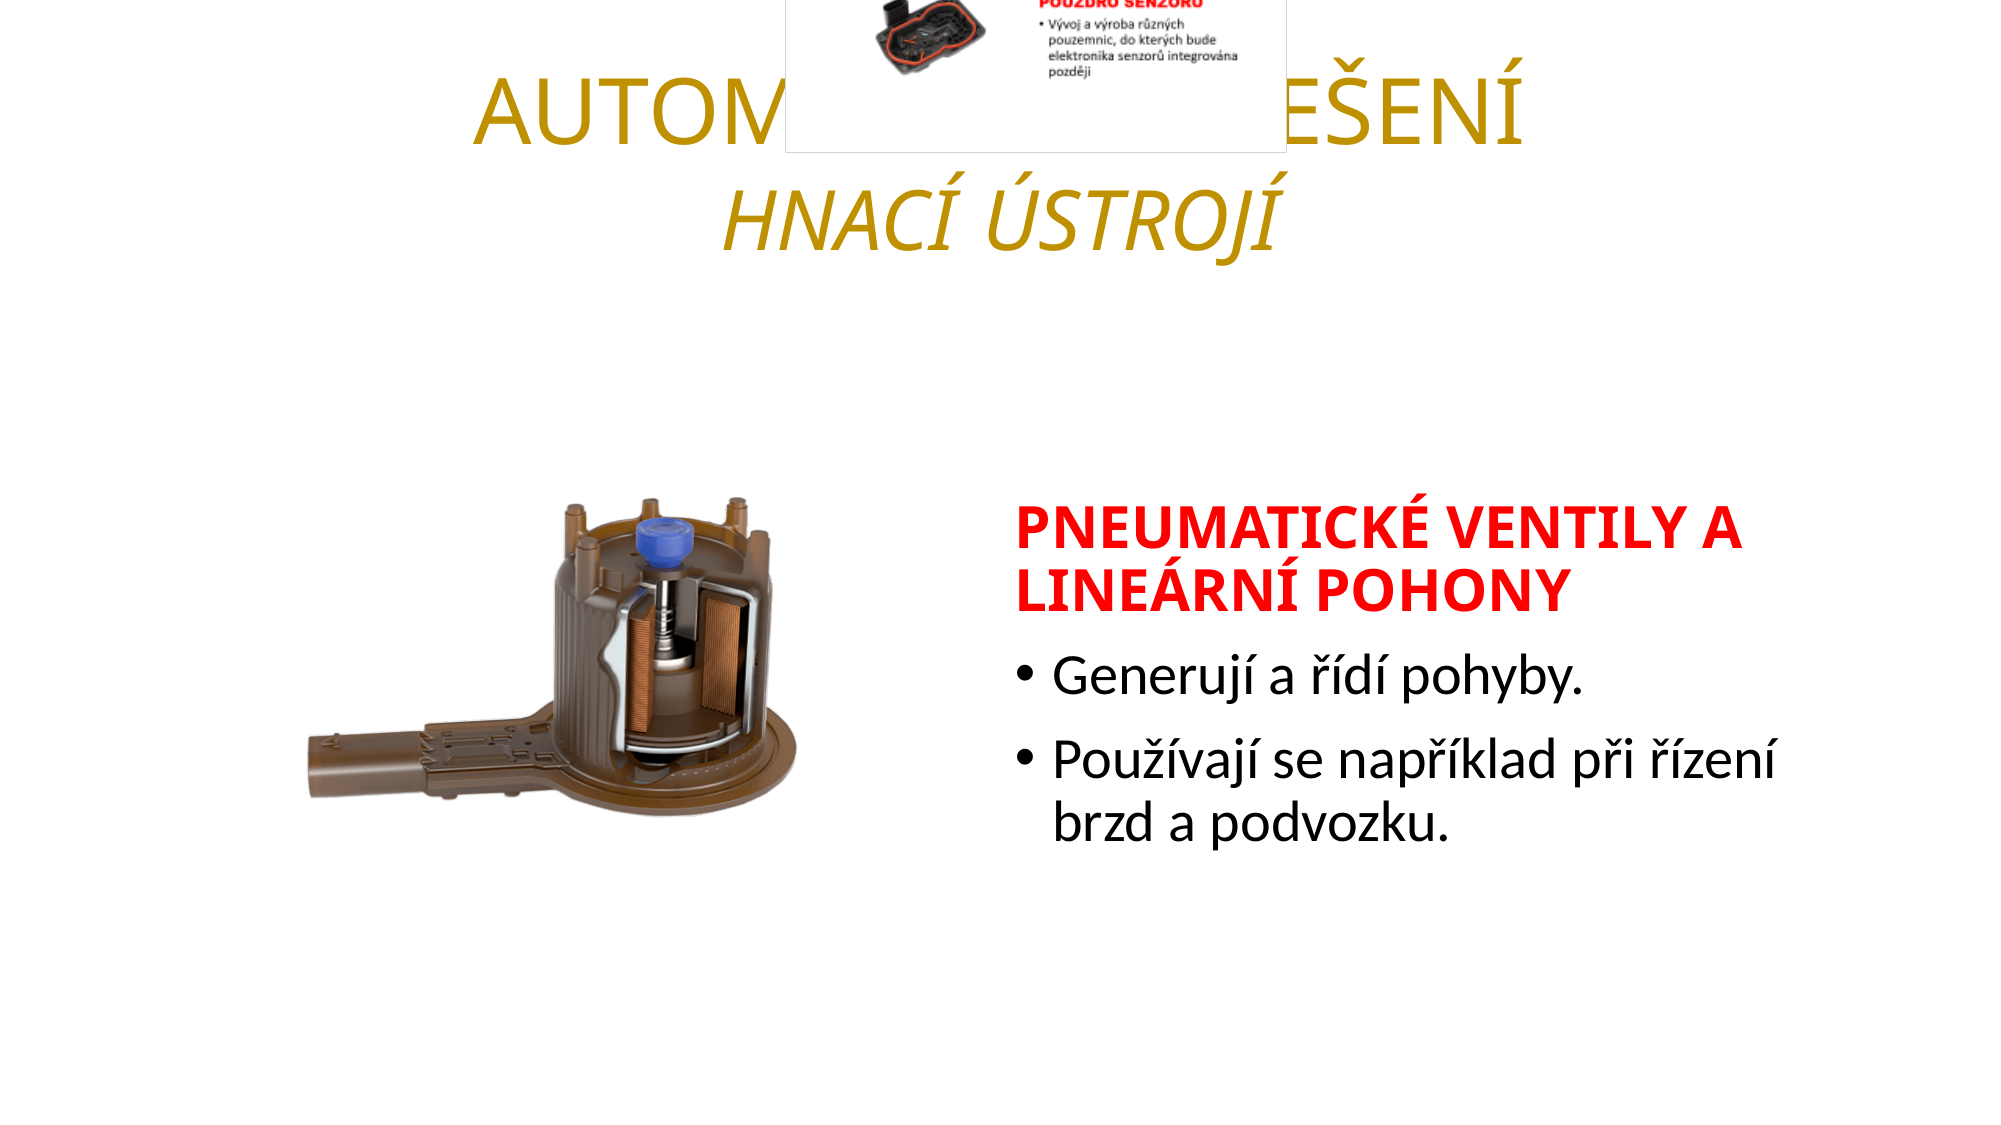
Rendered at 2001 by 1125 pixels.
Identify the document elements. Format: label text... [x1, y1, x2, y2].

picture [786, 0, 1286, 152]
title AUTOMOBILOVÁ ŘEŠENÍ HNACÍ ÚSTROJÍ [137, 59, 1863, 278]
list PNEUMATICKÉ VENTILY A LINEÁRNÍ POHONY Generují a řídí pohyby. Používají se například při řízení brzd a podvozku. [999, 490, 1850, 934]
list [137, 418, 988, 895]
